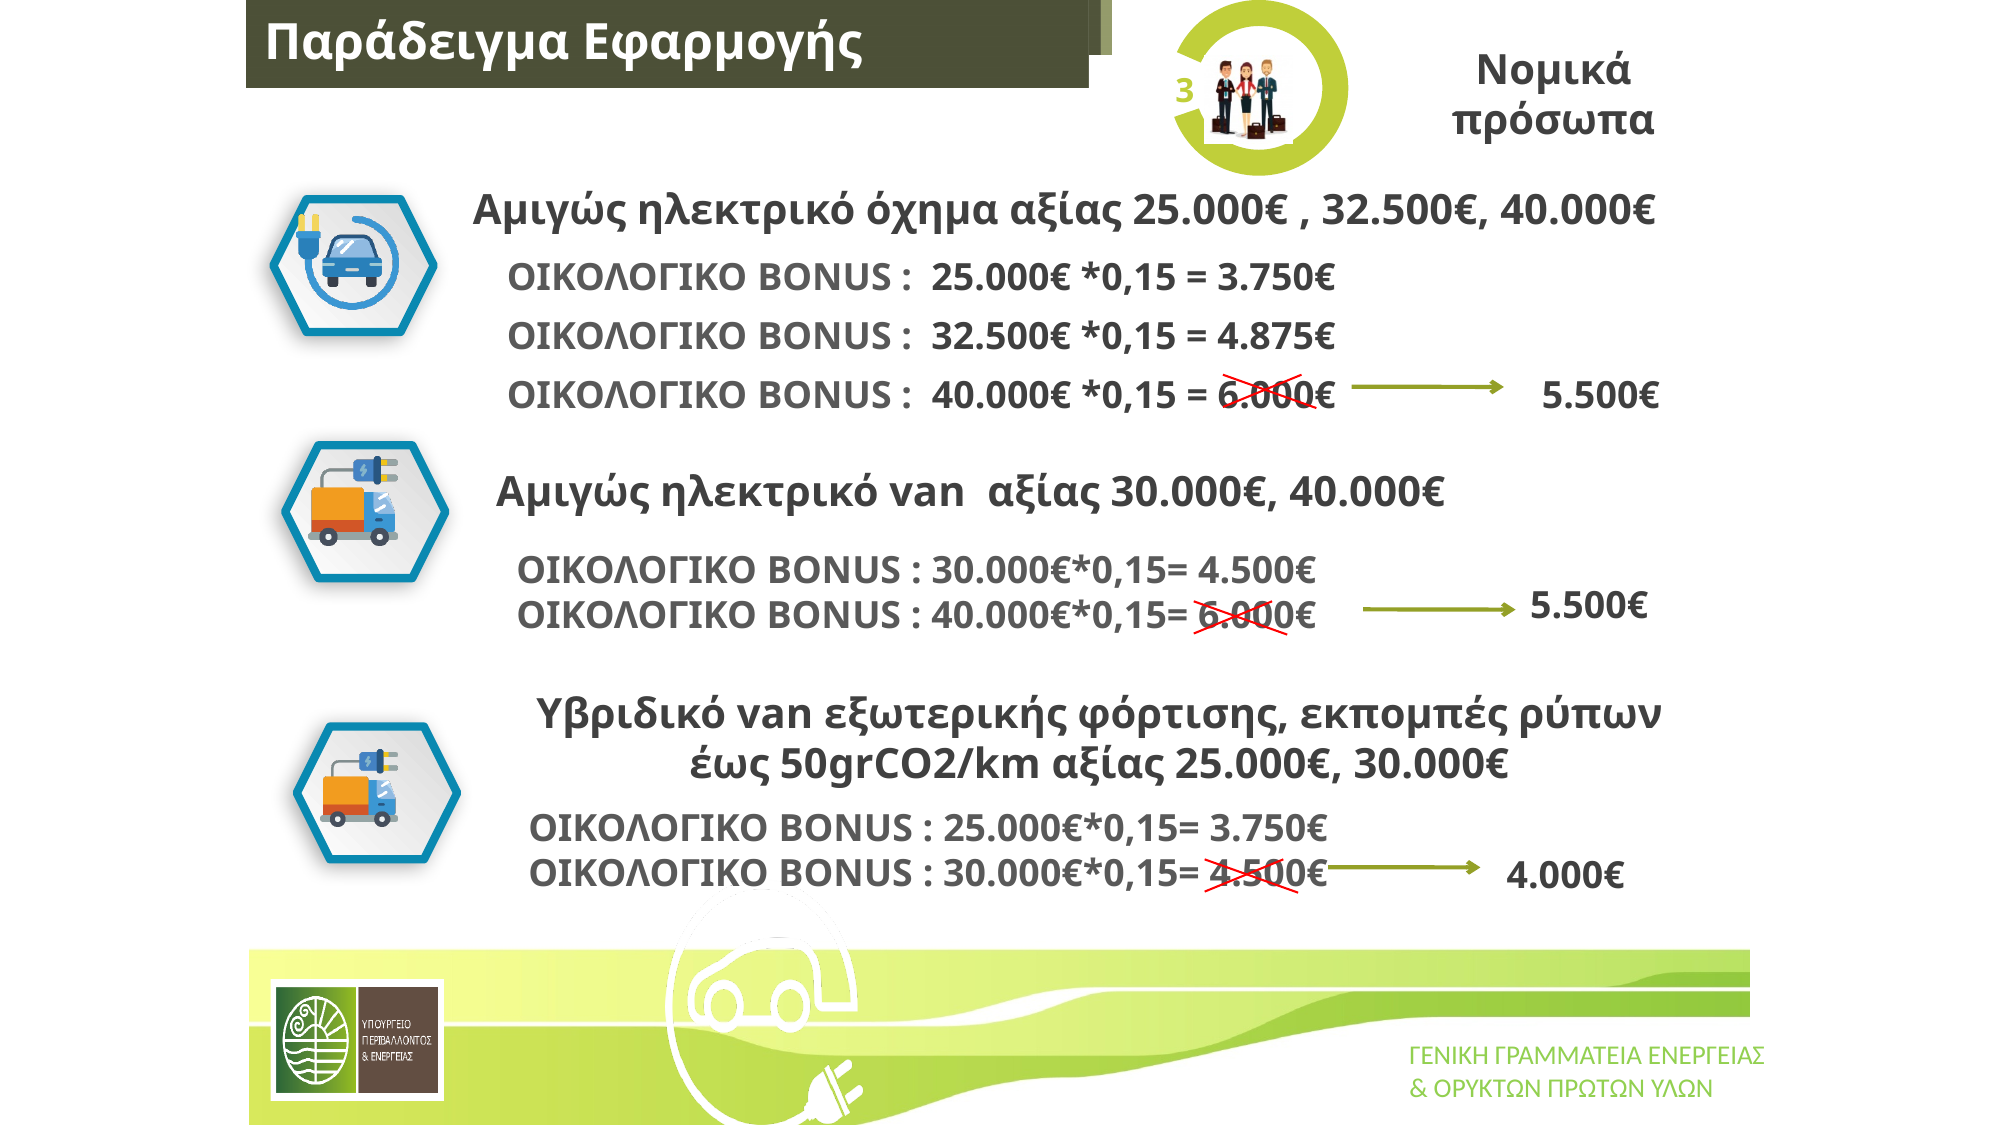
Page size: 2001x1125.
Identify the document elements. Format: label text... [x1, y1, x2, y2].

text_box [1157, 0, 1349, 177]
picture [1204, 55, 1293, 144]
picture [246, 0, 1751, 1125]
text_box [1272, 600, 1288, 635]
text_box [1204, 859, 1284, 892]
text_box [1193, 601, 1273, 634]
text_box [1222, 374, 1302, 408]
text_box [1302, 374, 1317, 409]
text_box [1285, 859, 1299, 893]
text_box ΓΕΝΙΚΗ ΓΡΑΜΜΑΤΕΙΑ ΕΝΕΡΓΕΙΑΣ & ΟΡΥΚΤΩΝ ΠΡΩΤΩΝ ΥΛΩΝ [1753, 1030, 1780, 1110]
